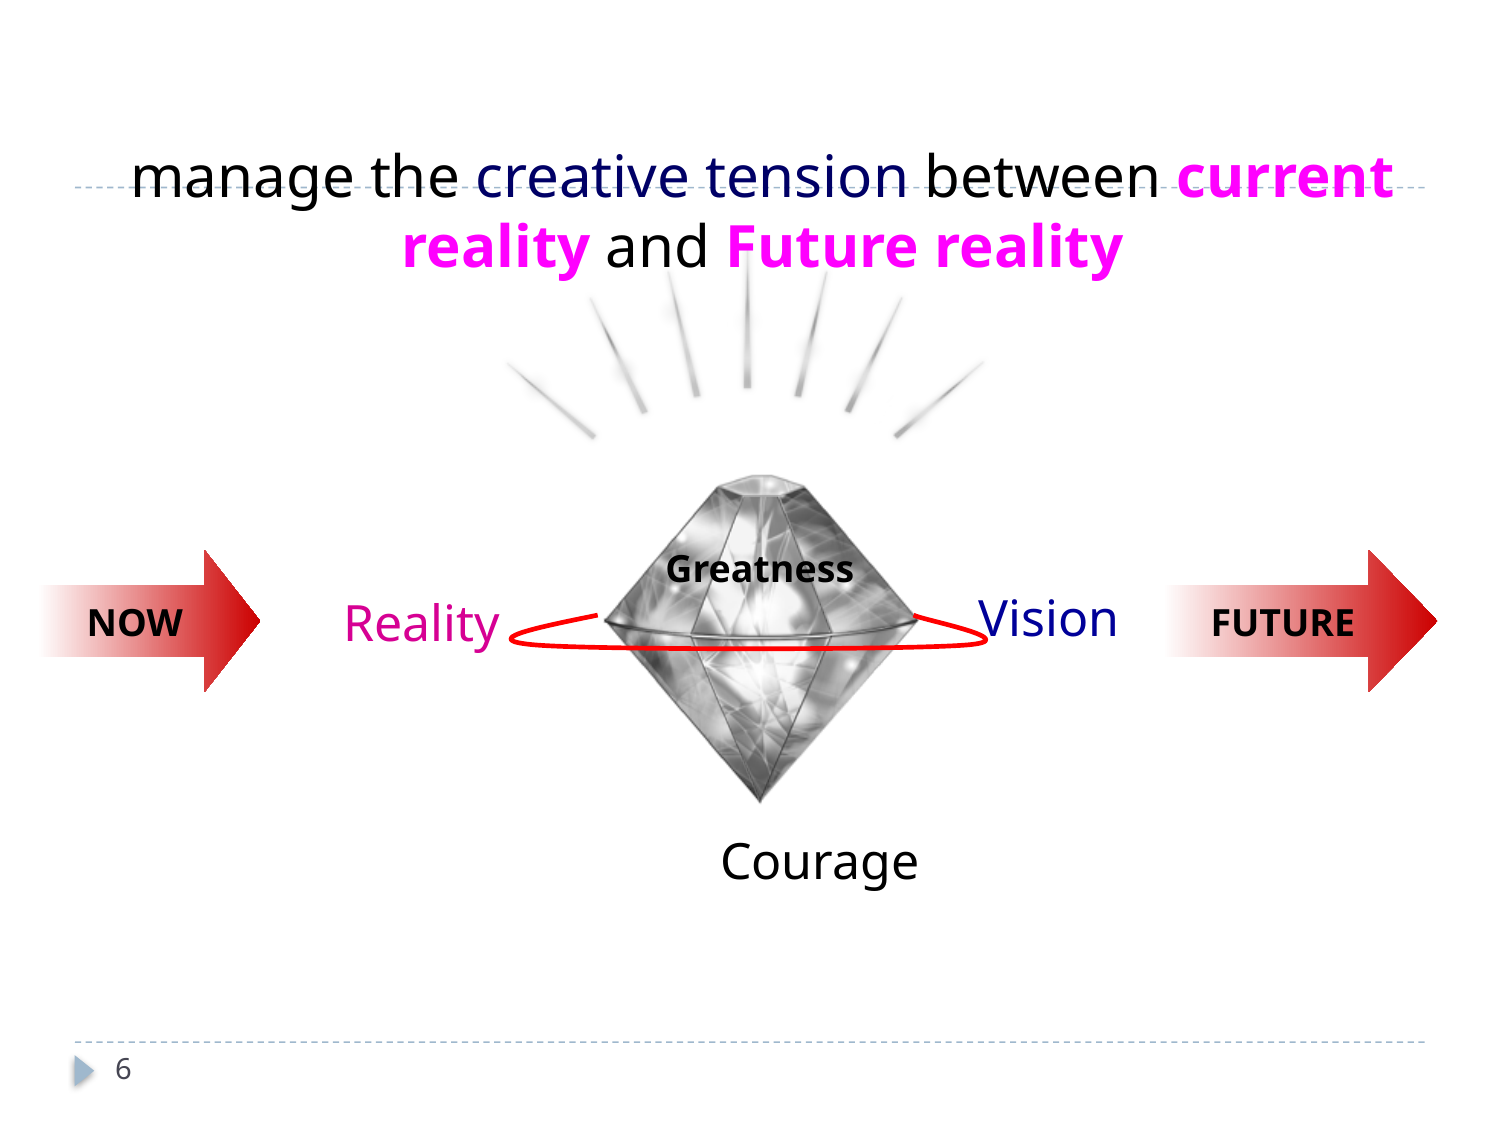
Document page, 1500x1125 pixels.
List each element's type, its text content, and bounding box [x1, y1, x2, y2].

text_box FUTURE [1162, 549, 1438, 693]
text_box manage the creative tension between current reality and Future reality [87, 132, 1438, 287]
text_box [474, 237, 1030, 963]
text_box Vision [1036, 578, 1210, 654]
text_box NOW [37, 549, 261, 693]
text_box Reality [328, 583, 468, 659]
slide_number 6 [100, 1042, 426, 1103]
